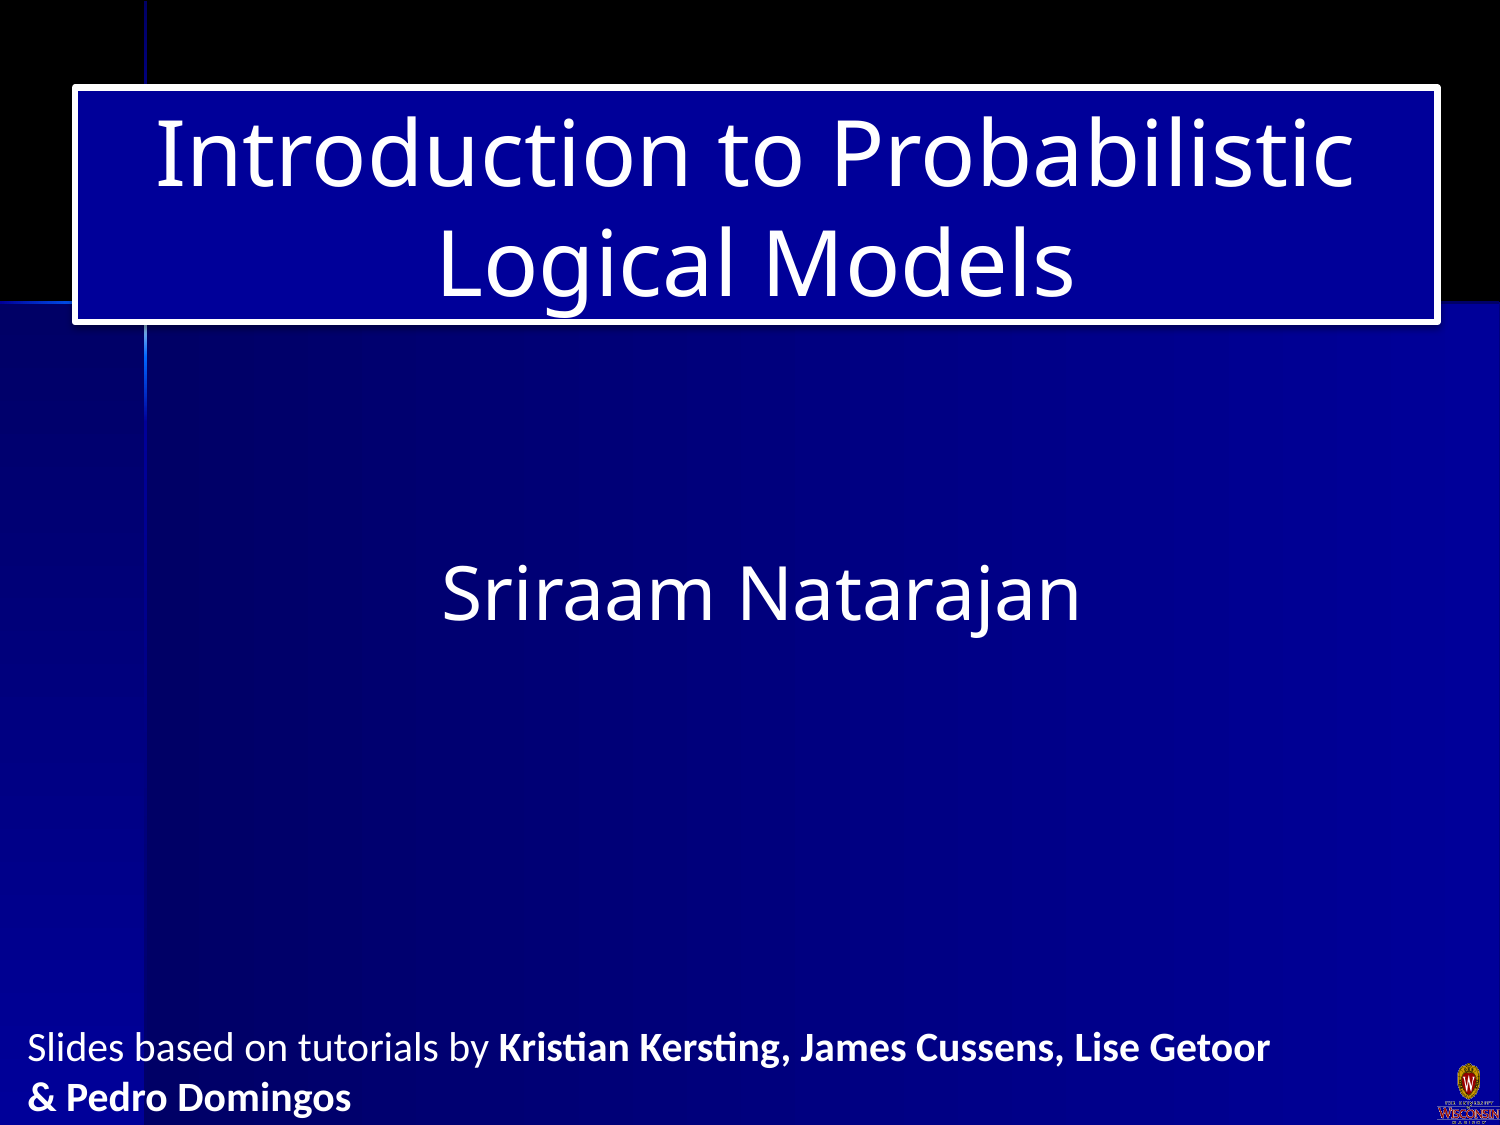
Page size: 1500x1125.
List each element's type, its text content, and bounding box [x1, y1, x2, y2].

text_box Introduction to Probabilistic Logical Models [72, 84, 1441, 325]
subtitle Sriraam Natarajan [237, 537, 1288, 1012]
text_box Slides based on tutorials by Kristian Kersting, James Cussens, Lise Getoor & Pedro Domingos [12, 1012, 1500, 1125]
picture [1437, 1062, 1500, 1125]
